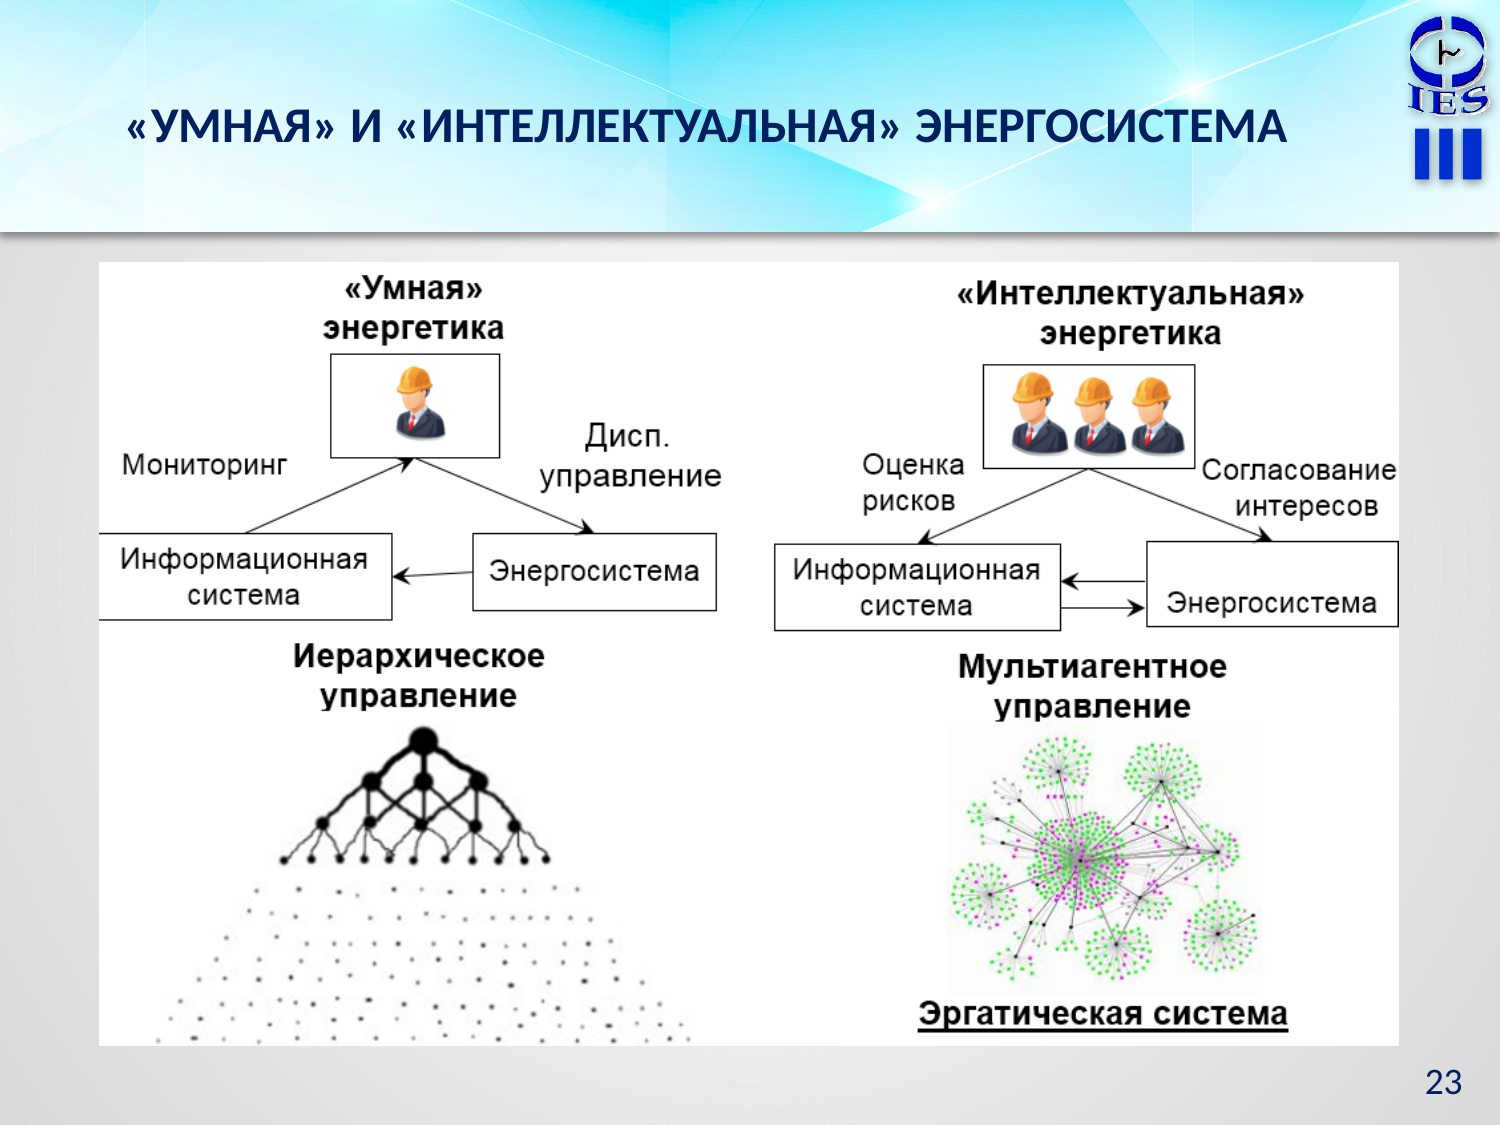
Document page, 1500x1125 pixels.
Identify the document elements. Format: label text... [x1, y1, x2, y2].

picture [99, 262, 1400, 1047]
picture [0, 0, 1500, 232]
text_box 23 [1399, 1049, 1488, 1110]
title «УМНАЯ» И «ИНТЕЛЛЕКТУАЛЬНАЯ» ЭНЕРГОСИСТЕМА [12, 37, 1400, 207]
